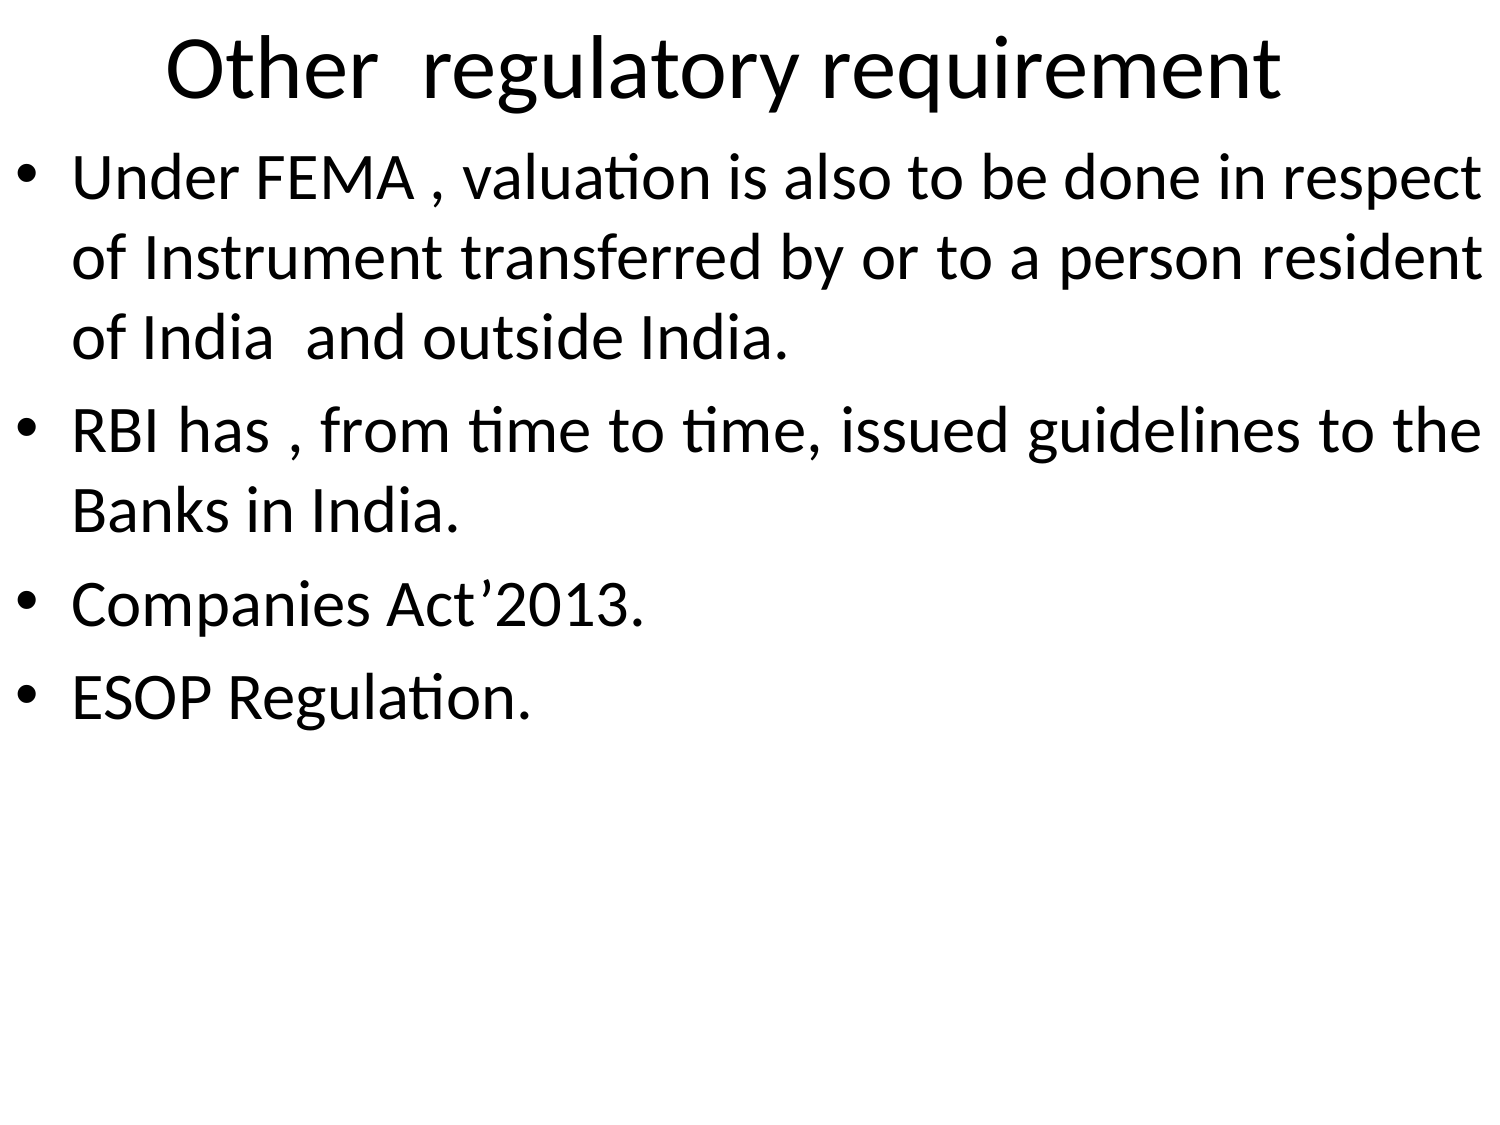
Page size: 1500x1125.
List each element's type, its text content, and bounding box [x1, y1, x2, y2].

title Other regulatory requirement [24, 0, 1425, 125]
list Under FEMA , valuation is also to be done in respect of Instrument transferred by or to a person resident of India and outside India. RBI has , from time to time, issued guidelines to the Banks in India. Companies Act’2013. ESOP Regulation. [0, 125, 1500, 1088]
